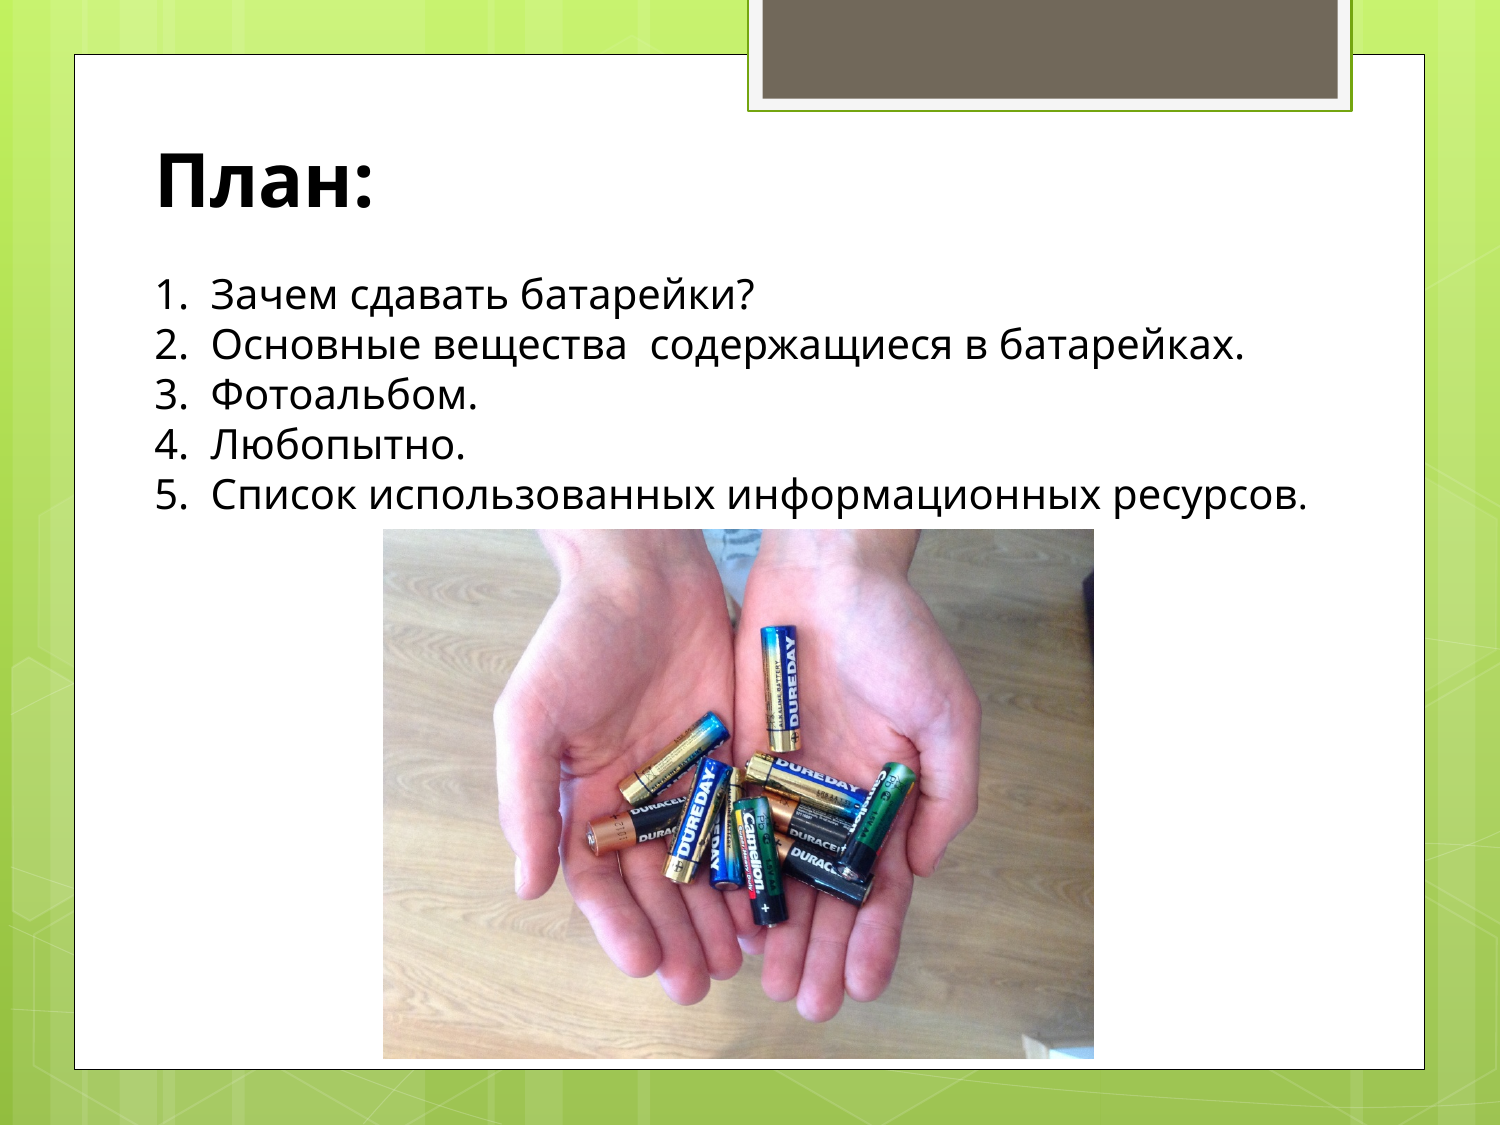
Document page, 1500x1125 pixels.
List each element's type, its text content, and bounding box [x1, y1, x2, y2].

text_box План: Зачем сдавать батарейки? Основные вещества содержащиеся в батарейках. Фотоальбом. Любопытно. Список использованных информационных ресурсов. [139, 125, 1323, 526]
picture [383, 529, 1094, 1060]
